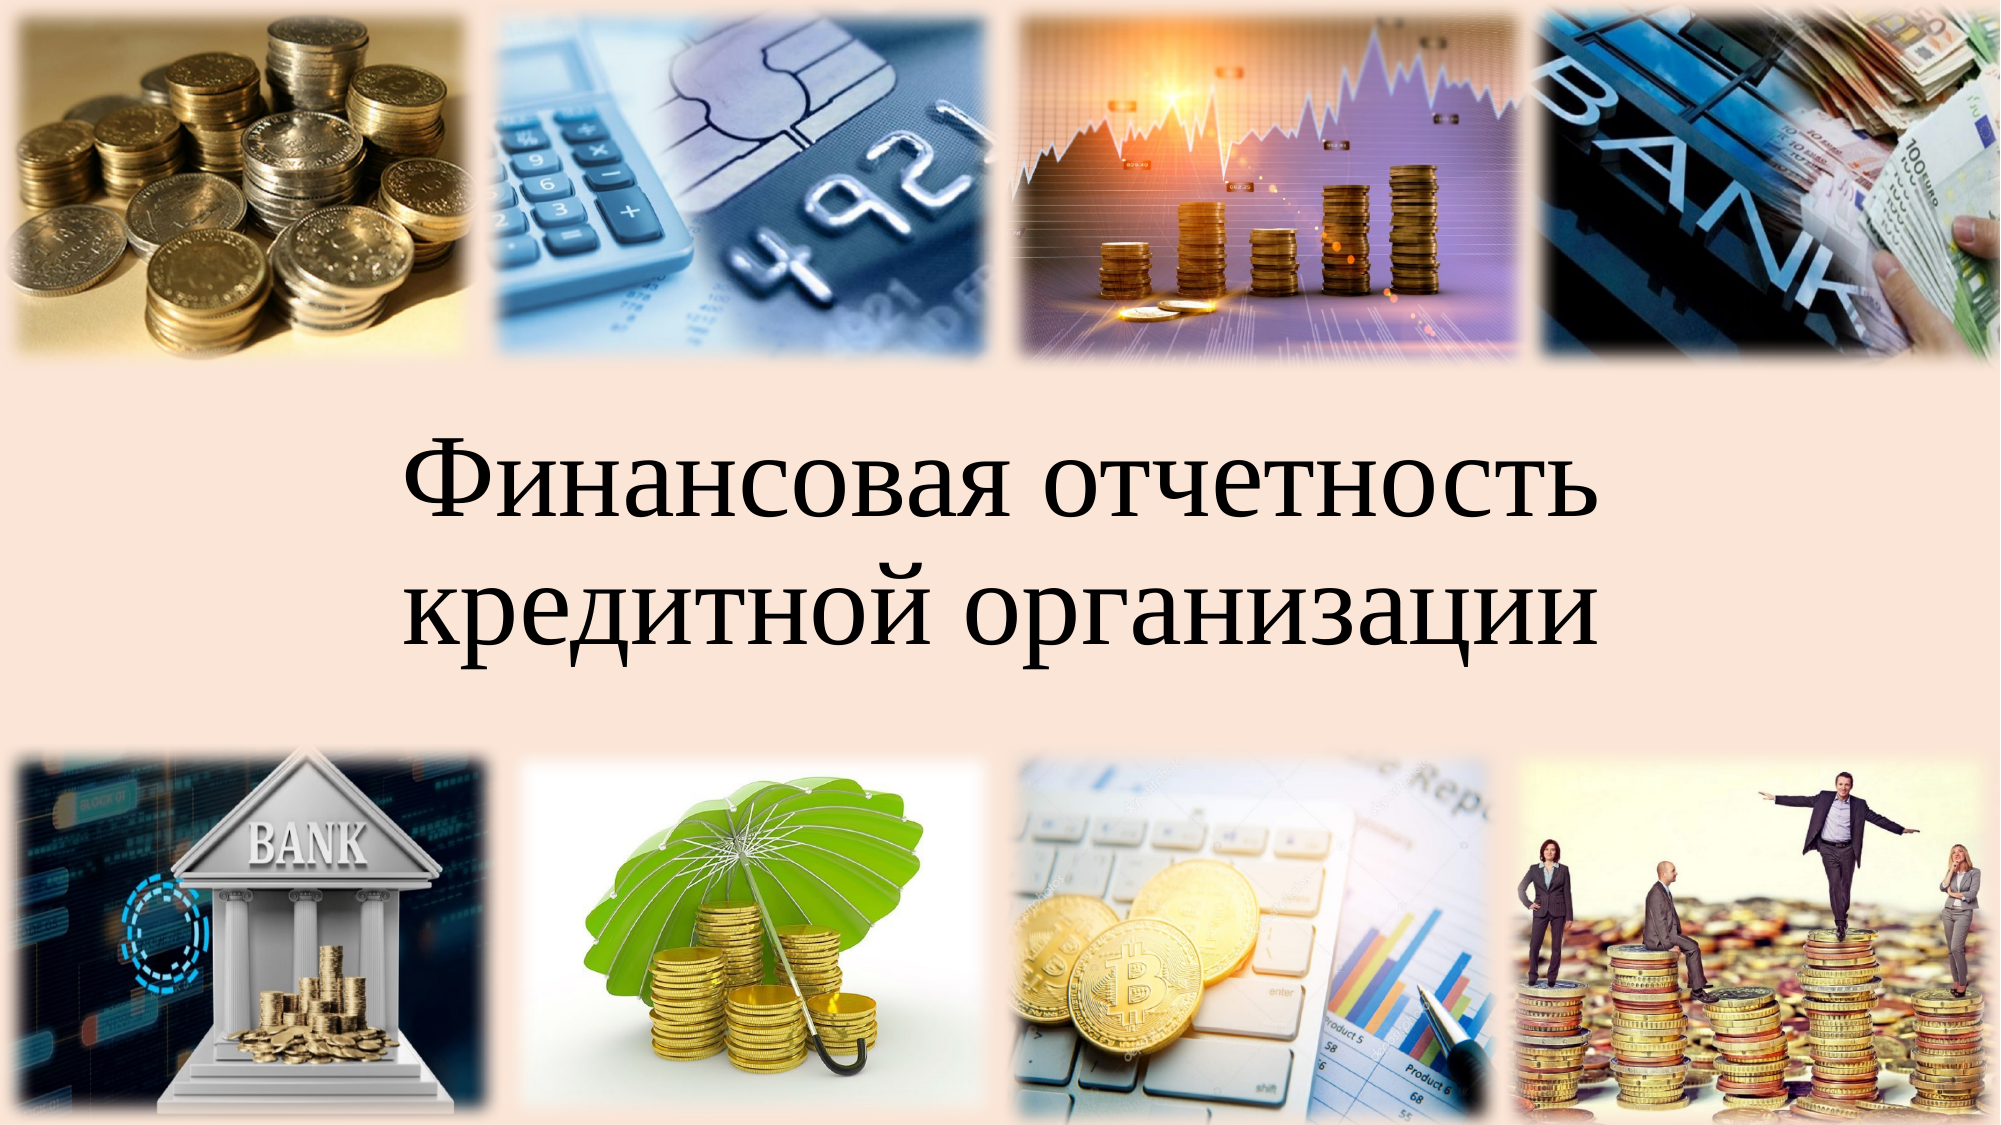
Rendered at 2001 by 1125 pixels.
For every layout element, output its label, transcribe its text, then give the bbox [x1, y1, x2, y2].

title Финансовая отчетность кредитной организации [231, 405, 1771, 679]
picture [0, 741, 2000, 1125]
picture [0, 0, 2000, 373]
